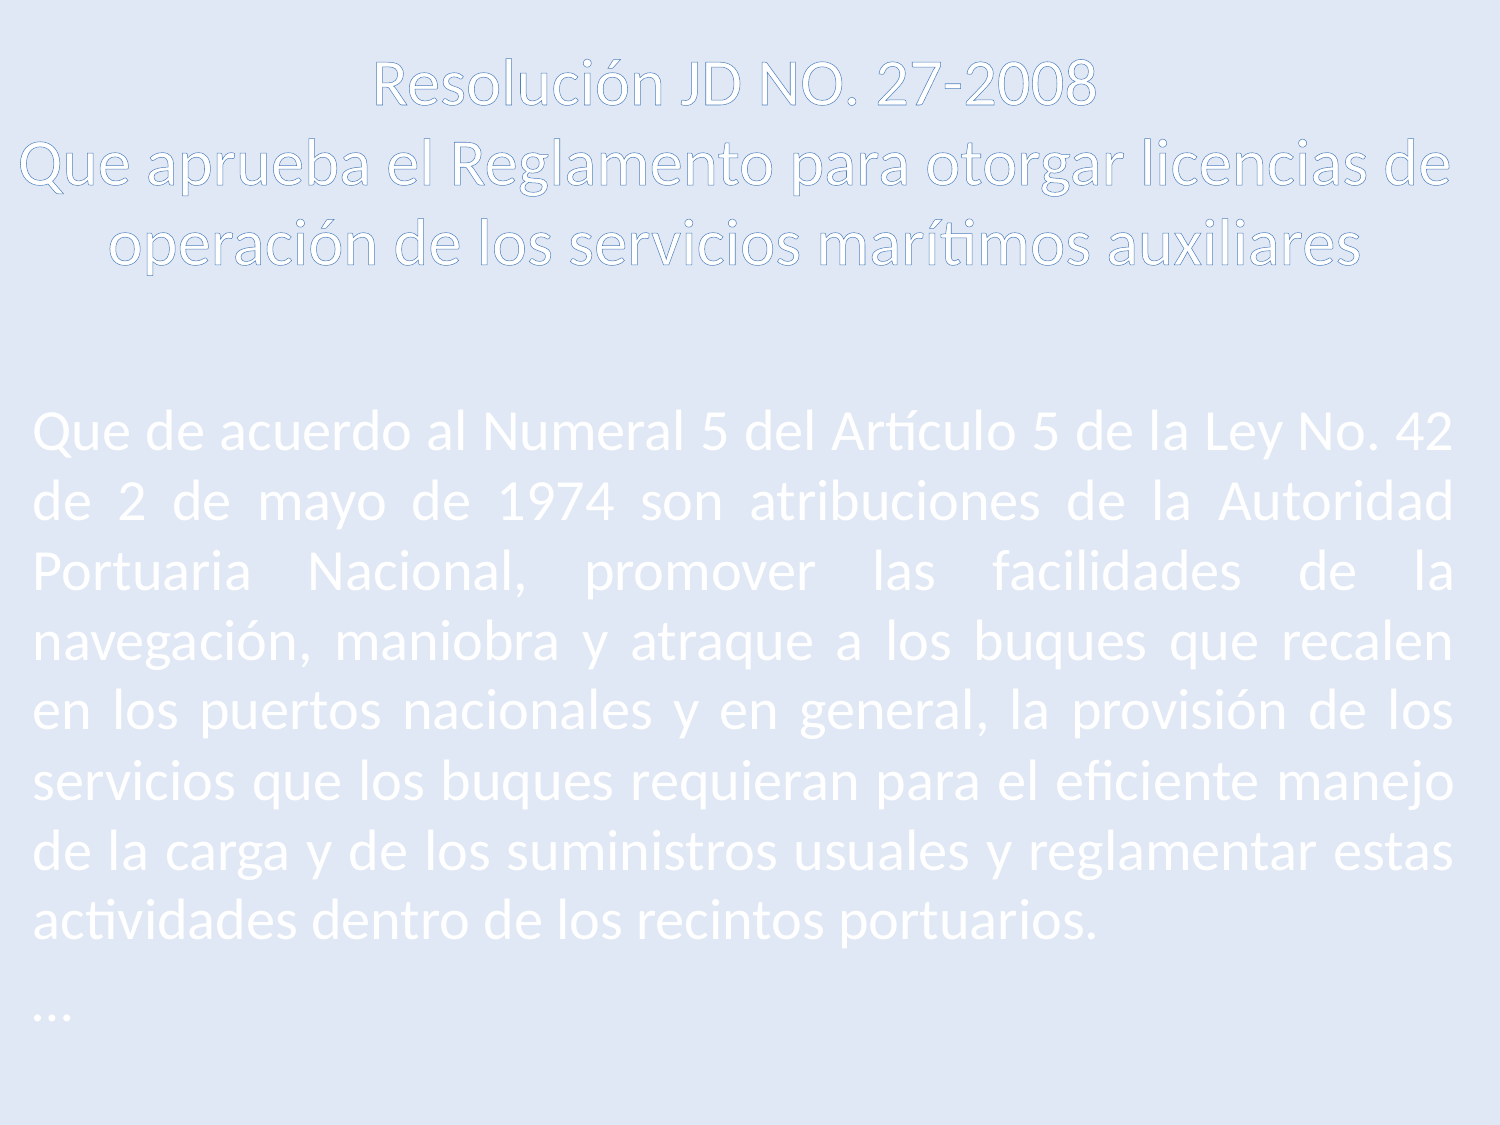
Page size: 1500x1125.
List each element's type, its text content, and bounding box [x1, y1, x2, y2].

list Que de acuerdo al Numeral 5 del Artículo 5 de la Ley No. 42 de 2 de mayo de 1974 son atribuciones de la Autoridad Portuaria Nacional, promover las facilidades de la navegación, maniobra y atraque a los buques que recalen en los puertos nacionales y en general, la provisión de los servicios que los buques requieran para el eficiente manejo de la carga y de los suministros usuales y reglamentar estas actividades dentro de los recintos portuarios. … [17, 302, 1471, 1094]
text_box Resolución JD NO. 27-2008 Que aprueba el Reglamento para otorgar licencias de operación de los servicios marítimos auxiliares [0, 30, 1471, 286]
